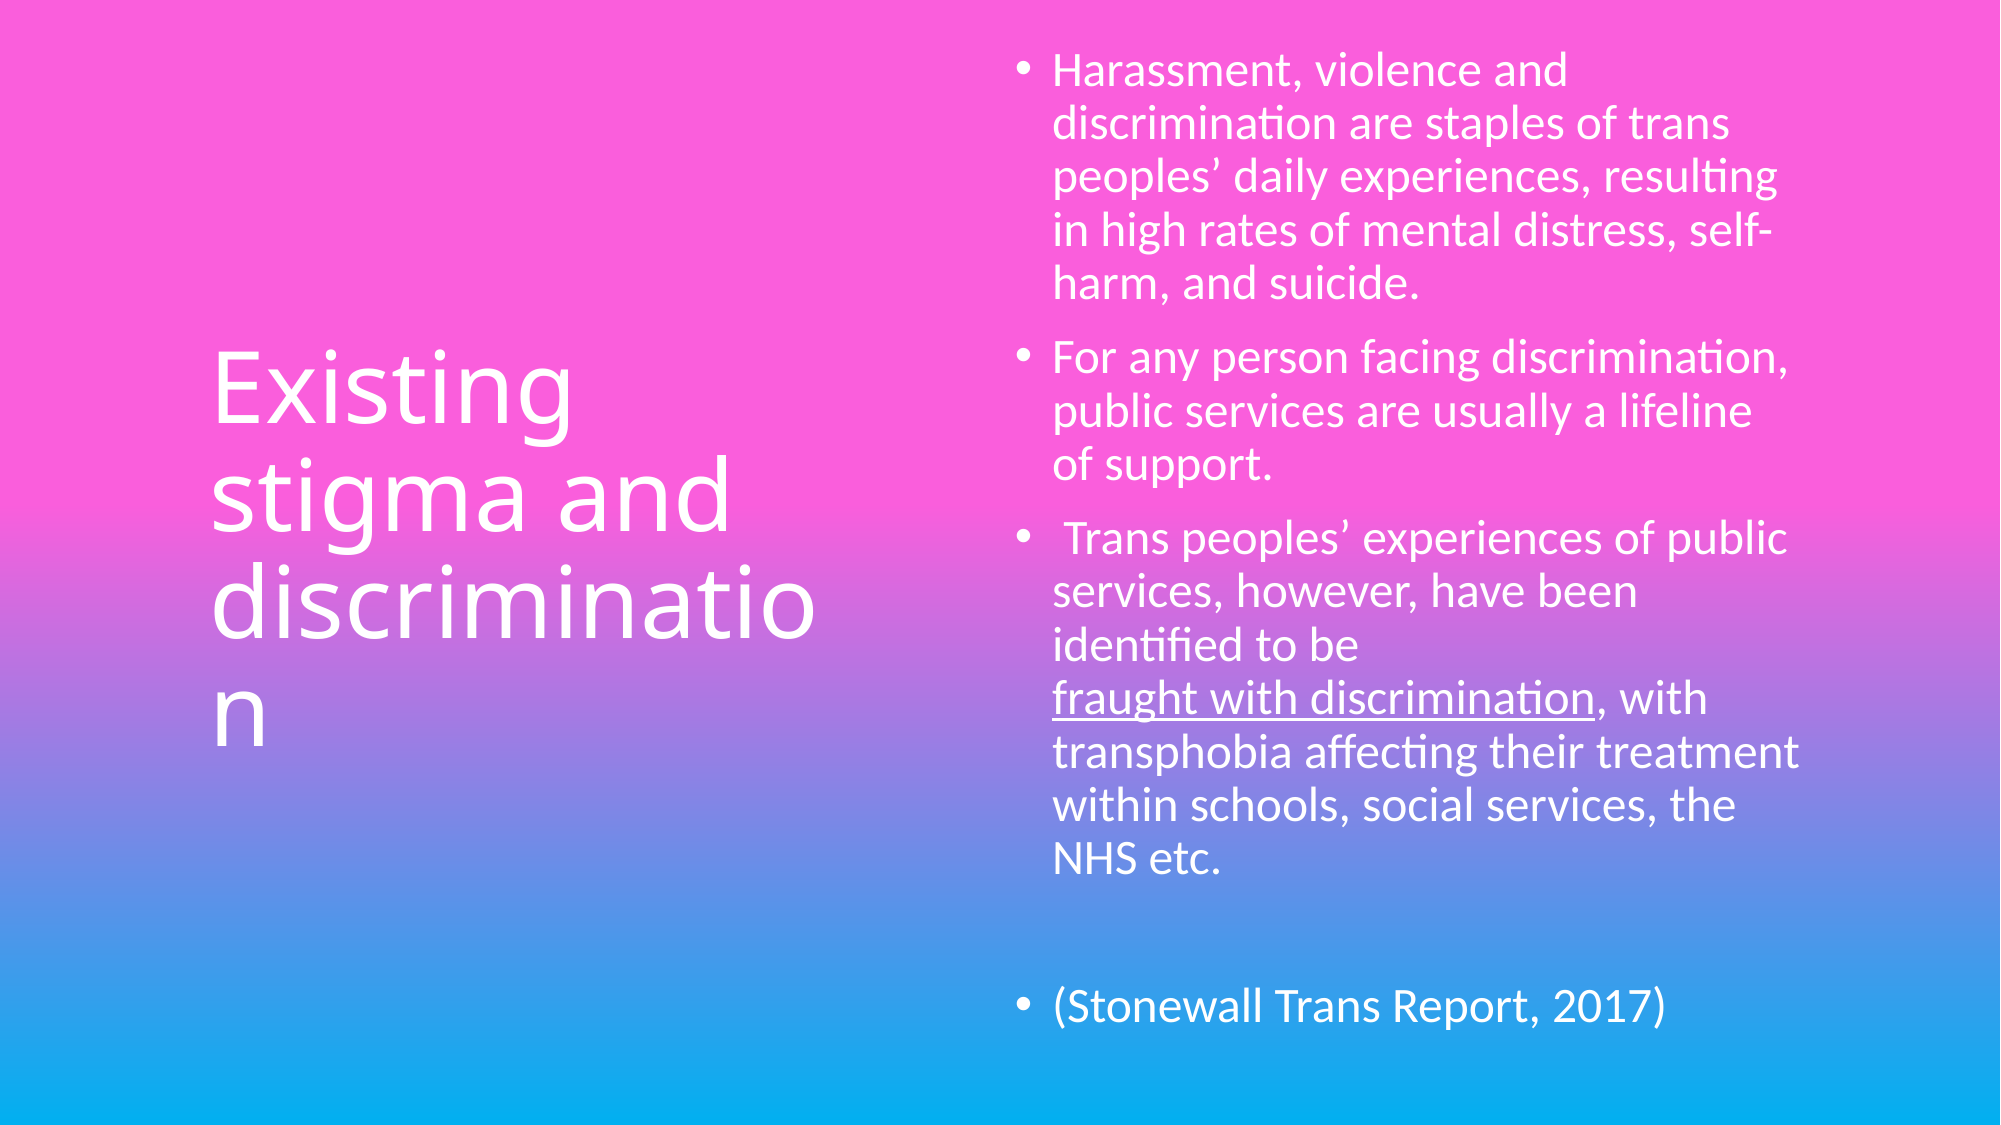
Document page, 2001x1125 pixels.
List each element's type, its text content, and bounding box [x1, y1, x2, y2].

list Harassment, violence and discrimination are staples of trans peoples’ daily experiences, resulting in high rates of mental distress, self-harm, and suicide. For any person facing discrimination, public services are usually a lifeline of support. Trans peoples’ experiences of public services, however, have been identified to be fraught with discrimination, with transphobia affecting their treatment within schools, social services, the NHS etc. (Stonewall Trans Report, 2017) [999, 36, 1819, 1043]
title Existing stigma and discrimination [194, 62, 853, 1043]
